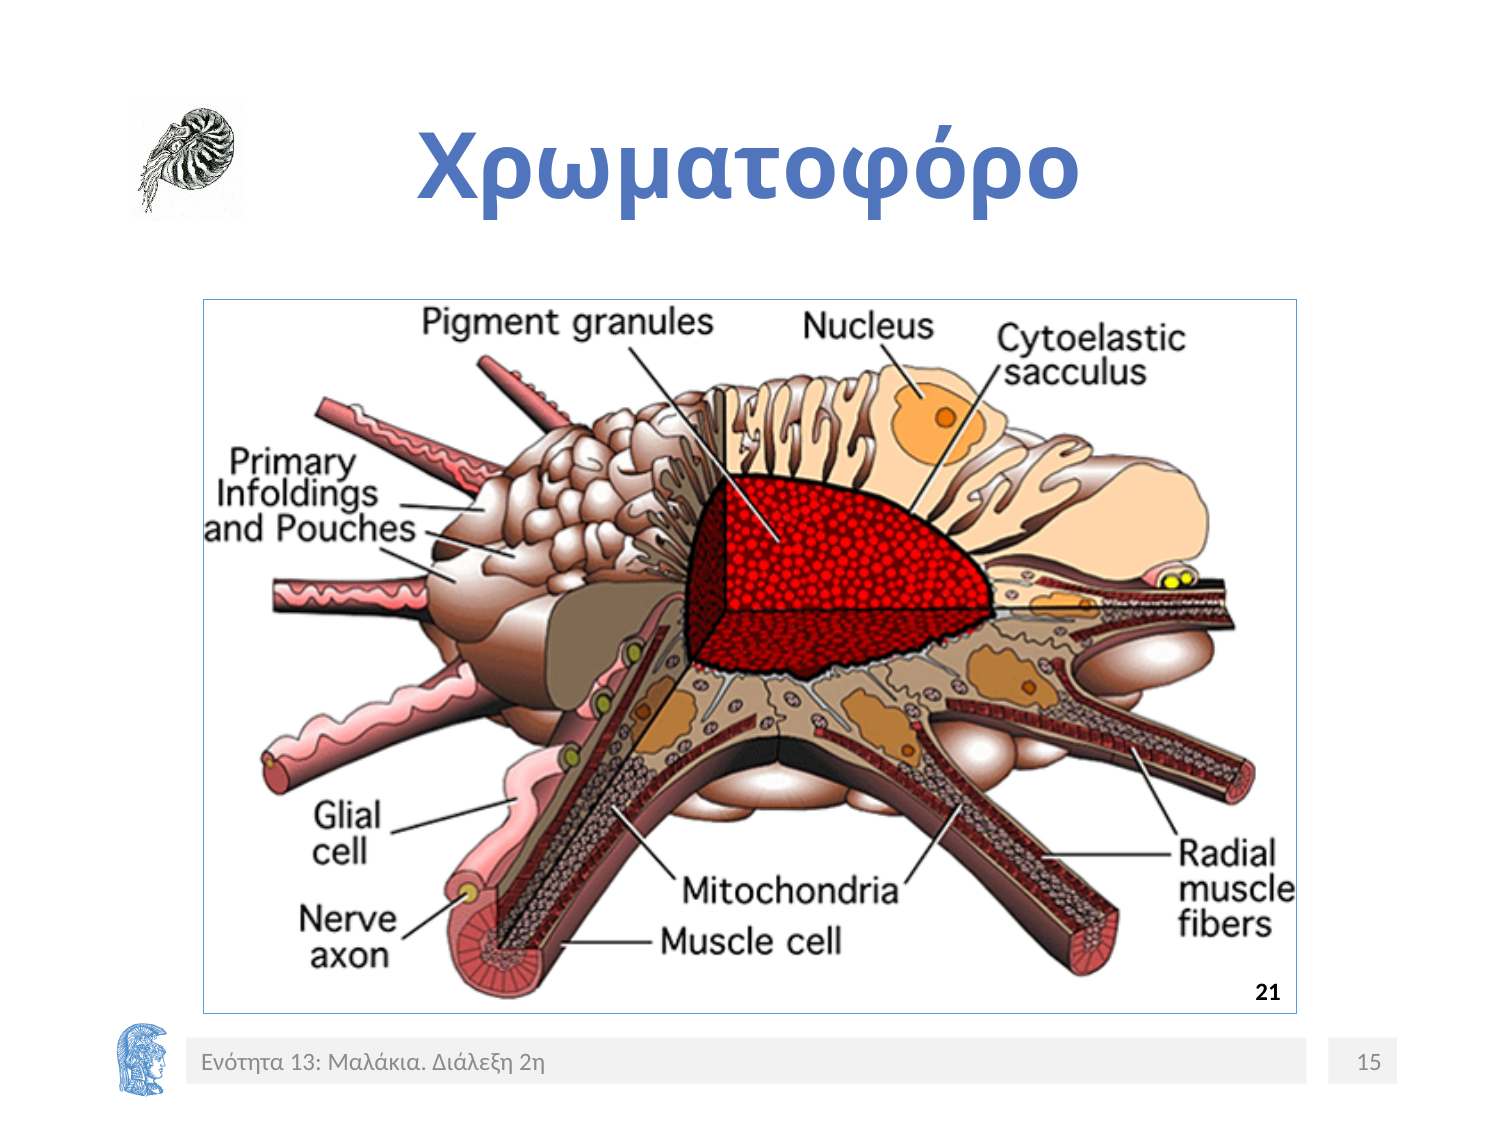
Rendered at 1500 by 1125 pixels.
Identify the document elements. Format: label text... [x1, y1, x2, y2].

picture [113, 1022, 176, 1099]
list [203, 299, 1297, 1014]
slide_number 15 [1328, 1037, 1397, 1084]
title Χρωματοφόρο [103, 59, 1397, 278]
footer Ενότητα 13: Μαλάκια. Διάλεξη 2η [186, 1037, 1307, 1084]
